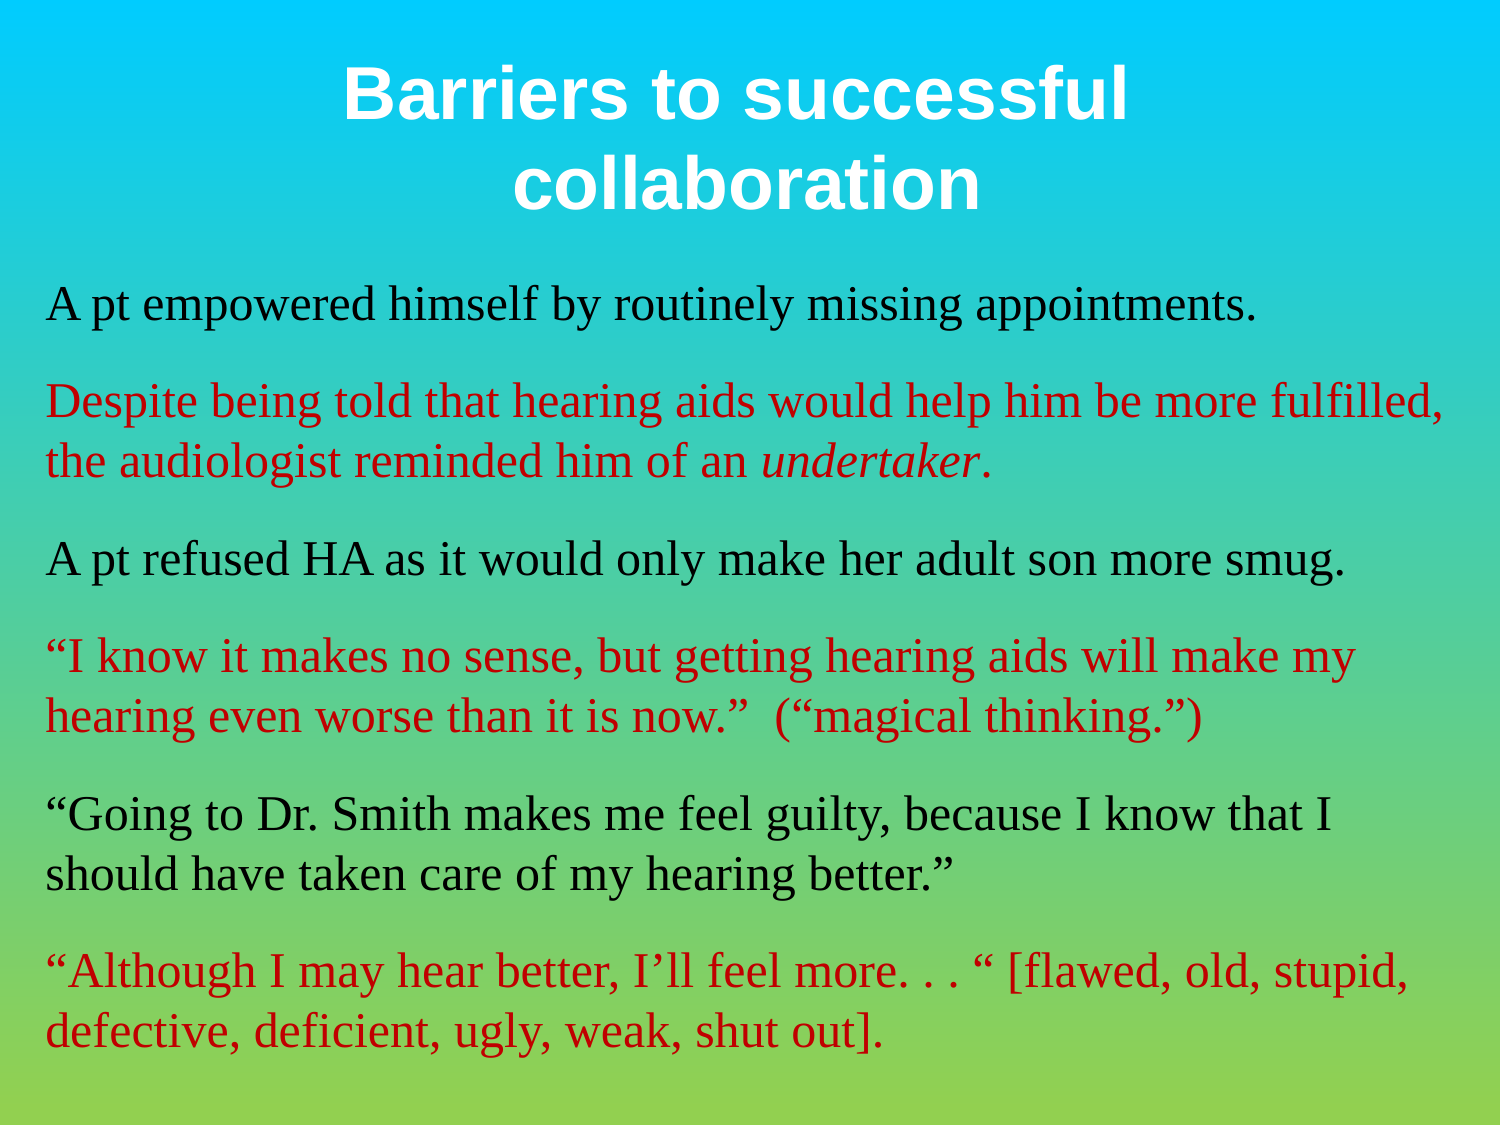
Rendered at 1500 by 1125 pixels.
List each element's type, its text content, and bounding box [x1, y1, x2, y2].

text_box A pt empowered himself by routinely missing appointments. Despite being told that hearing aids would help him be more fulfilled, the audiologist reminded him of an undertaker. A pt refused HA as it would only make her adult son more smug. “I know it makes no sense, but getting hearing aids will make my hearing even worse than it is now.” (“magical thinking.”) “Going to Dr. Smith makes me feel guilty, because I know that I should have taken care of my hearing better.” “Although I may hear better, I’ll feel more. . . “ [flawed, old, stupid, defective, deficient, ugly, weak, shut out]. [30, 262, 1491, 1065]
text_box Barriers to successful collaboration [30, 37, 1444, 233]
